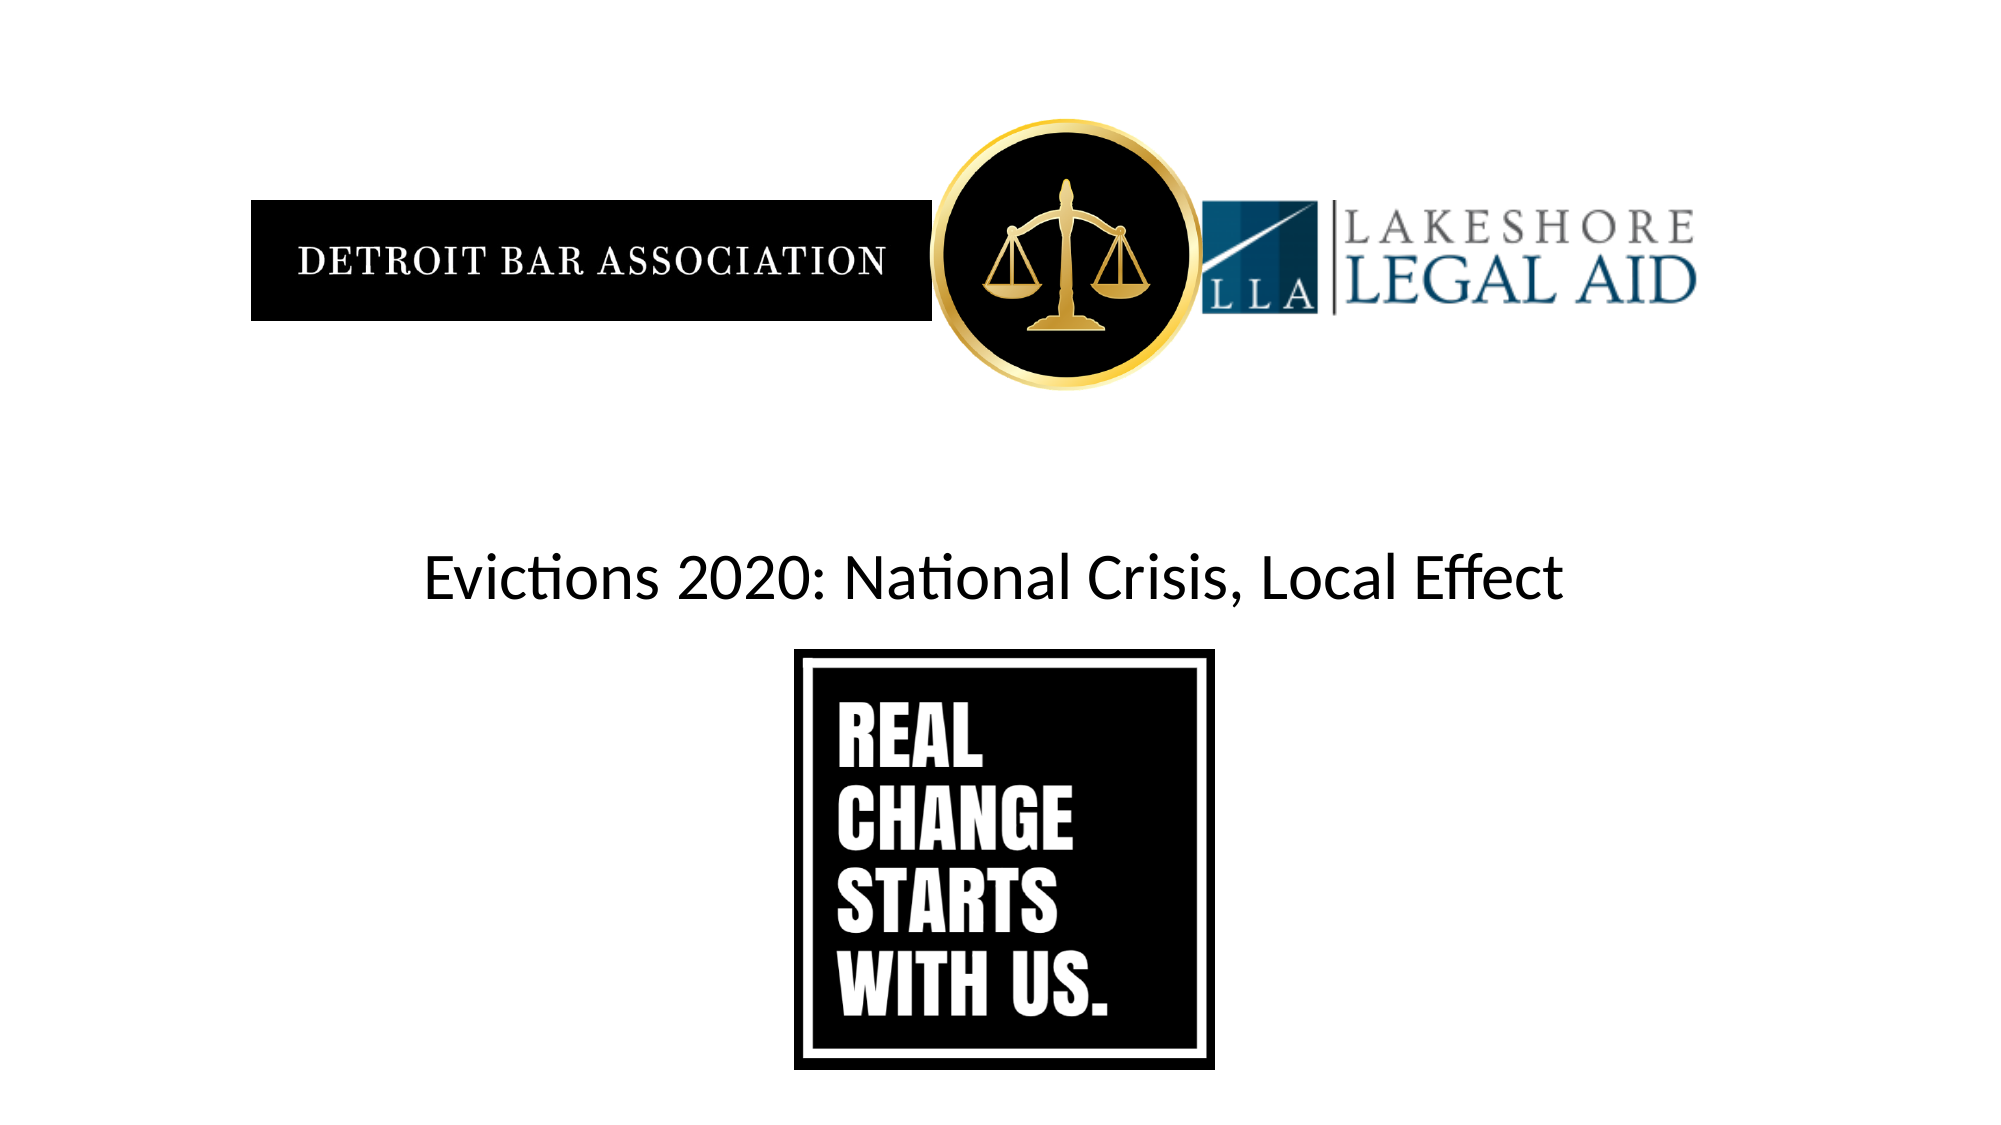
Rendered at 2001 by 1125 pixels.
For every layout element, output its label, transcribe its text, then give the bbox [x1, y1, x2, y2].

picture [794, 649, 1215, 1071]
picture [250, 111, 1705, 398]
subtitle Evictions 2020: National Crisis, Local Effect [282, 525, 1708, 713]
